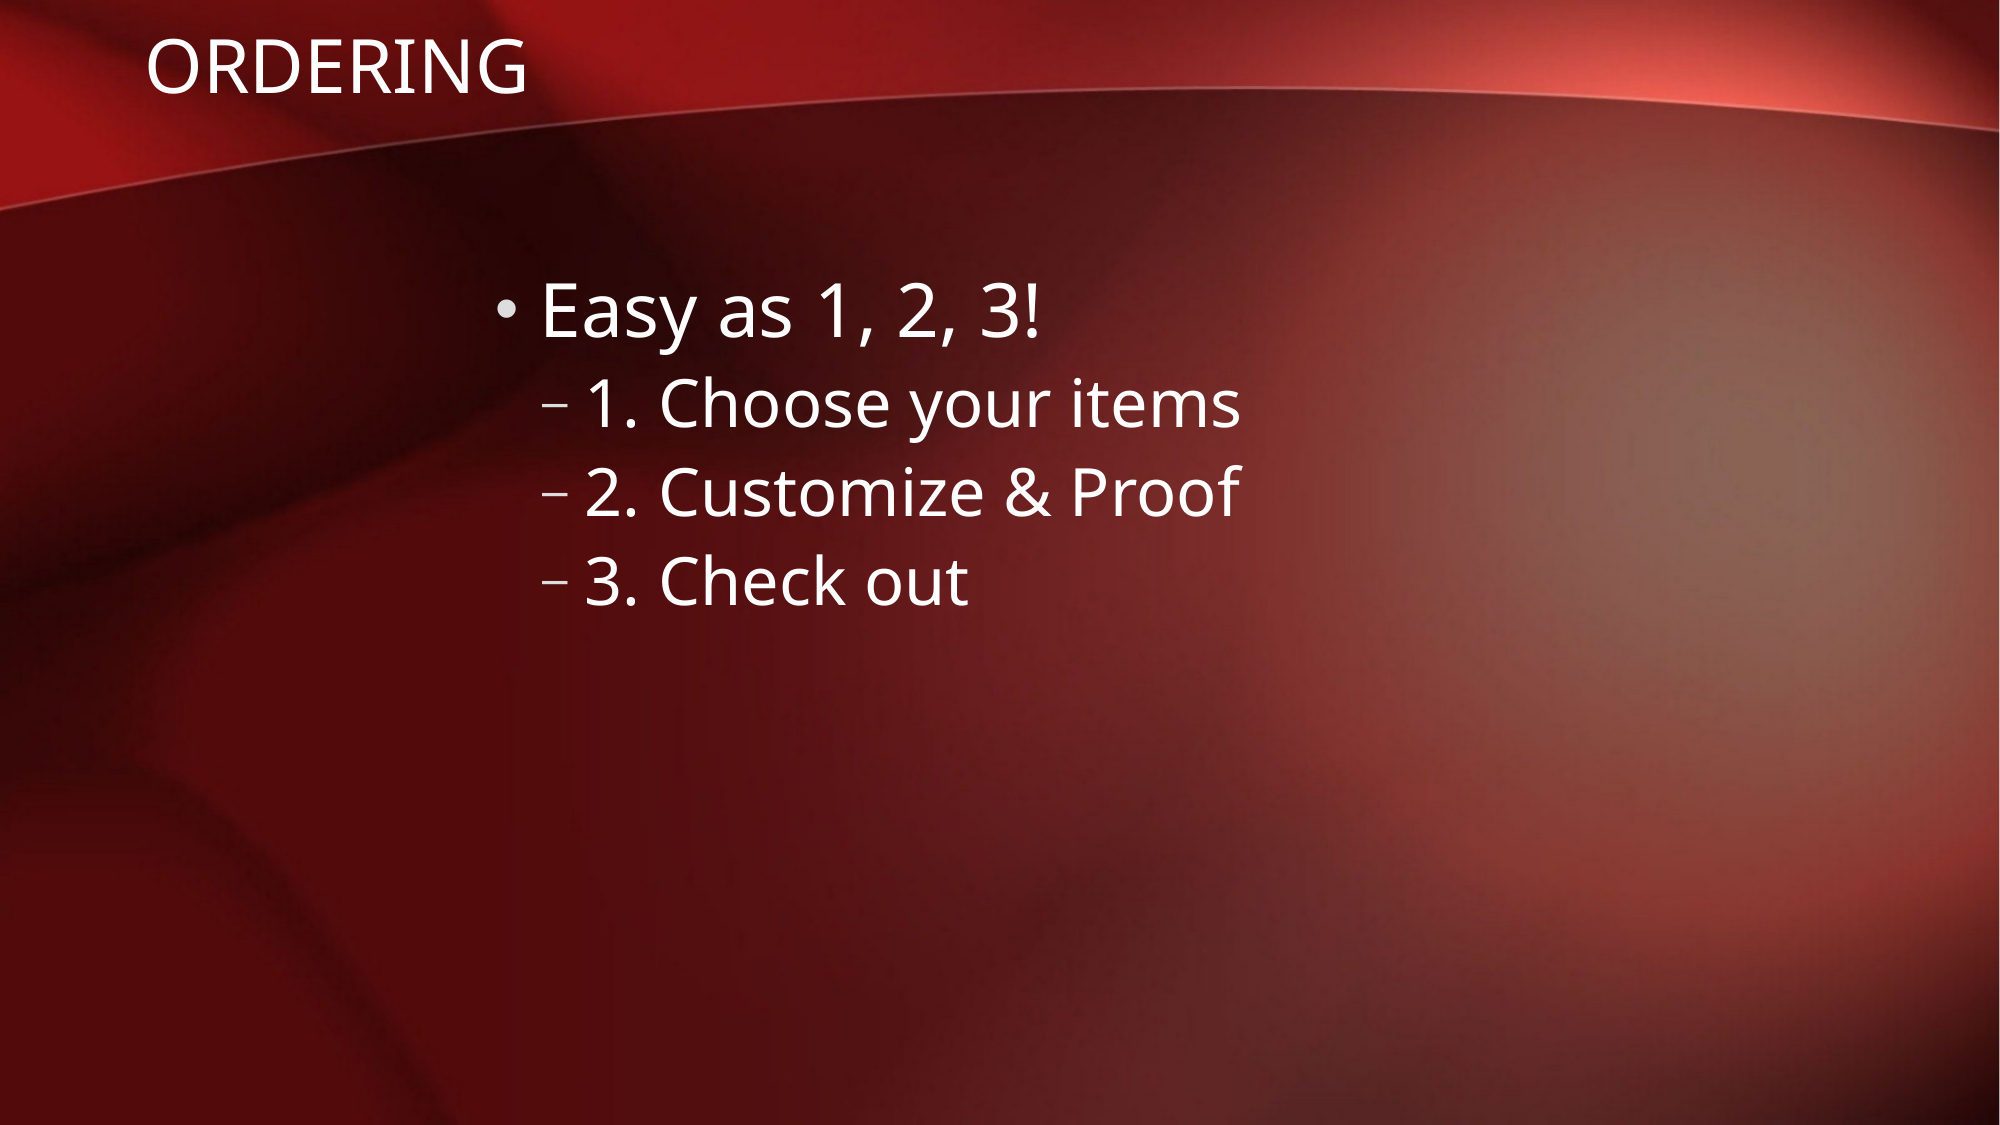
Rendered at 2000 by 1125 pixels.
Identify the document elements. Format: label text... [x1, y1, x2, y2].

list Easy as 1, 2, 3! 1. Choose your items 2. Customize & Proof 3. Check out [474, 262, 2000, 763]
title ORDERING [124, 1, 1325, 118]
picture [0, 0, 2000, 1125]
